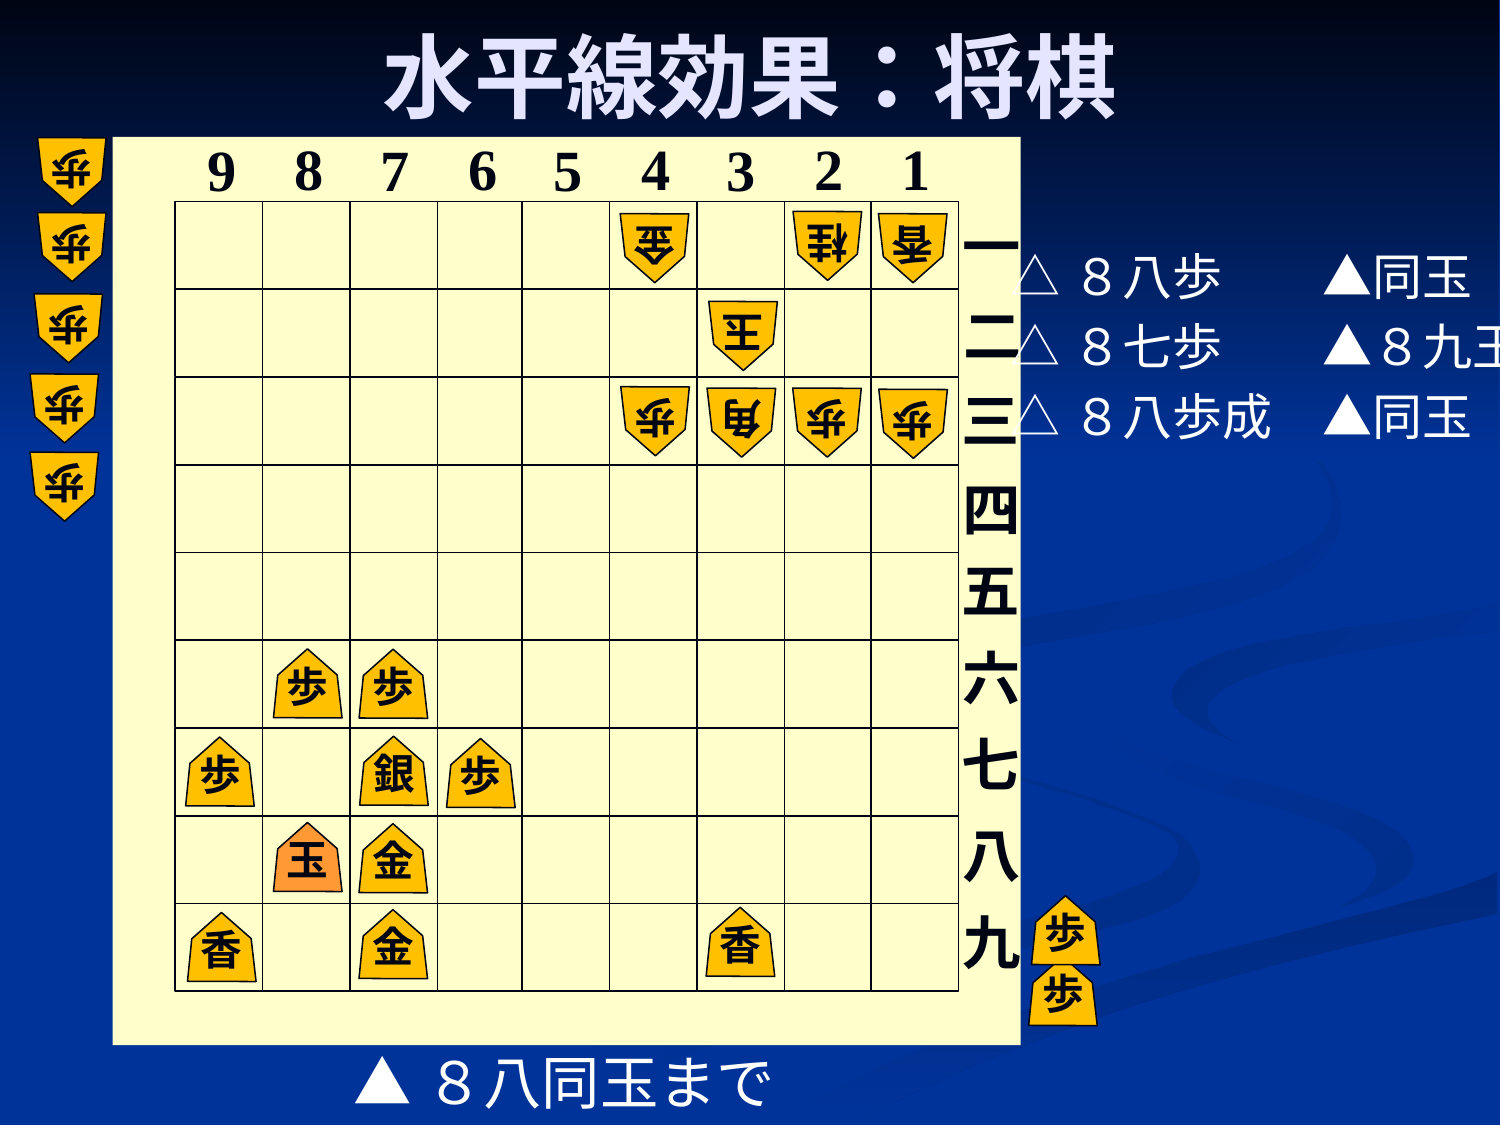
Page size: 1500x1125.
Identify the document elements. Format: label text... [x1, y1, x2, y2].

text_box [112, 124, 1037, 1046]
text_box 歩 [37, 137, 107, 207]
text_box 歩 [1037, 895, 1101, 965]
text_box 歩 [30, 373, 99, 443]
text_box ▲８八同玉まで [338, 1046, 790, 1124]
text_box △８八歩 ▲同玉 △８七歩 ▲８九玉 △８八歩成 ▲同玉 [1037, 237, 1500, 453]
text_box 歩 [34, 293, 103, 363]
title 水平線効果：将棋 [75, 0, 1425, 150]
text_box 歩 [1037, 965, 1098, 1026]
text_box 歩 [30, 452, 99, 522]
text_box 歩 [37, 212, 107, 282]
